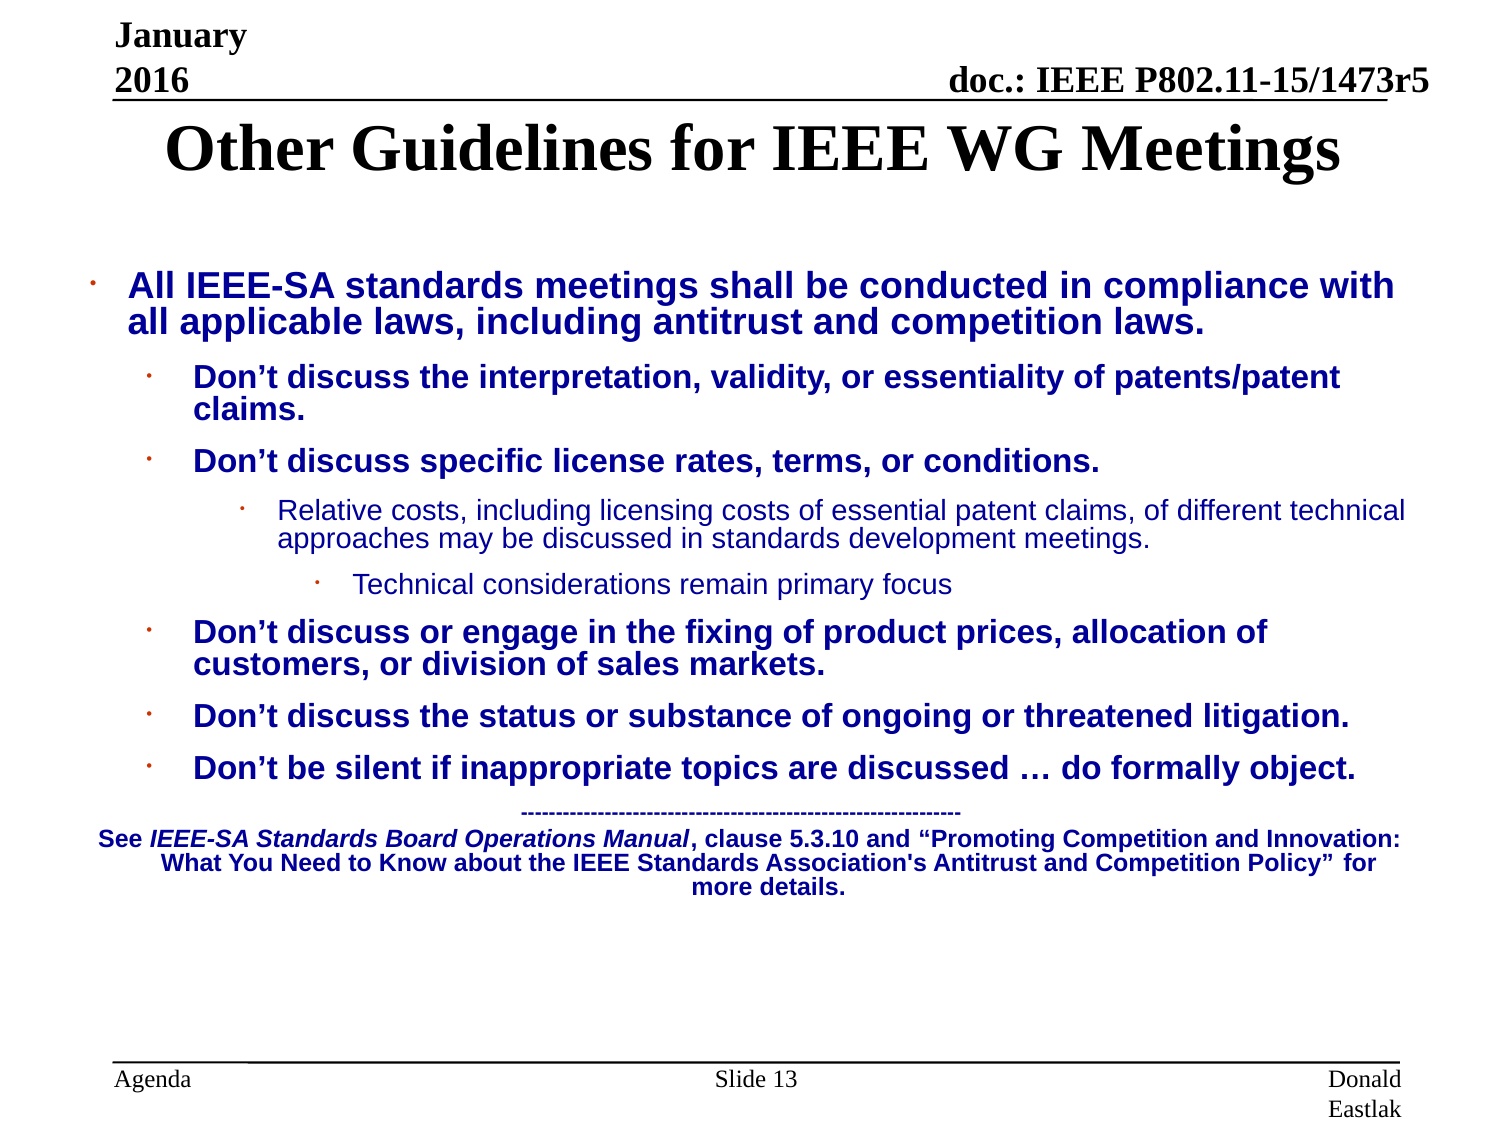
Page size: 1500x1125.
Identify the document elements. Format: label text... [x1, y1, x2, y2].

slide_number Slide 13 [712, 1062, 800, 1093]
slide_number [114, 54, 290, 100]
text_box [87, 37, 1438, 163]
title Other Guidelines for IEEE WG Meetings [59, 50, 1448, 238]
footer Donald Eastlake 3rd, Huawei Technologies [1325, 1062, 1402, 1093]
text_box All IEEE-SA standards meetings shall be conducted in compliance with all applicable laws, including antitrust and competition laws. Don’t discuss the interpretation, validity, or essentiality of patents/patent claims. Don’t discuss specific license rates, terms, or conditions. Relative costs, including licensing costs of essential patent claims, of different technical approaches may be discussed in standards development meetings. Technical considerations remain primary focus Don’t discuss or engage in the fixing of product prices, allocation of customers, or division of sales markets. Don’t discuss the status or substance of ongoing or threatened litigation. Don’t be silent if inappropriate topics are discussed … do formally object. --------------------------------------------------------------- See IEEE-SA Standards Board Operations Manual, clause 5.3.10 and “Promoting Competition and Innovation: What You Need to Know about the IEEE Standards Association's Antitrust and Competition Policy” for more details. [74, 262, 1425, 1113]
